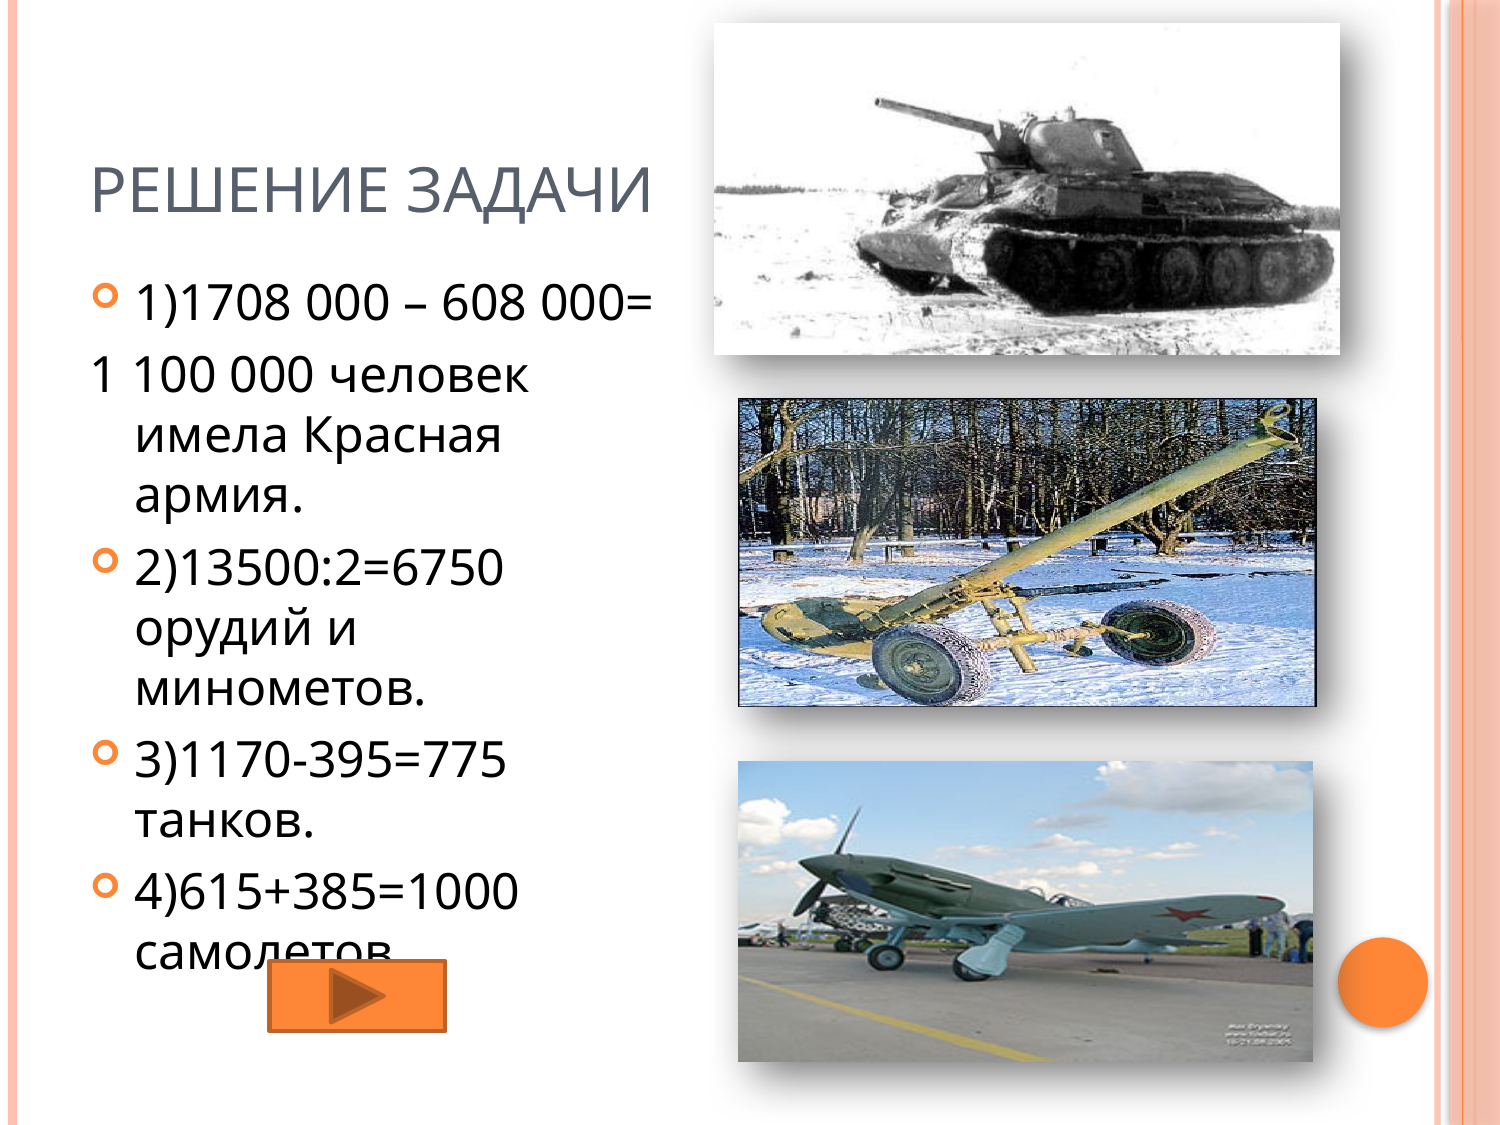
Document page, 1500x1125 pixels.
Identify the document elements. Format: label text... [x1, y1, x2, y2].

text_box [267, 959, 447, 1033]
picture [714, 22, 1341, 355]
picture [737, 761, 1313, 1062]
title Решение задачи [75, 45, 701, 233]
list 1)1708 000 – 608 000= 1 100 000 человек имела Красная армия. 2)13500:2=6750 орудий и минометов. 3)1170-395=775 танков. 4)615+385=1000 самолетов. [75, 262, 675, 1013]
picture [737, 397, 1318, 708]
